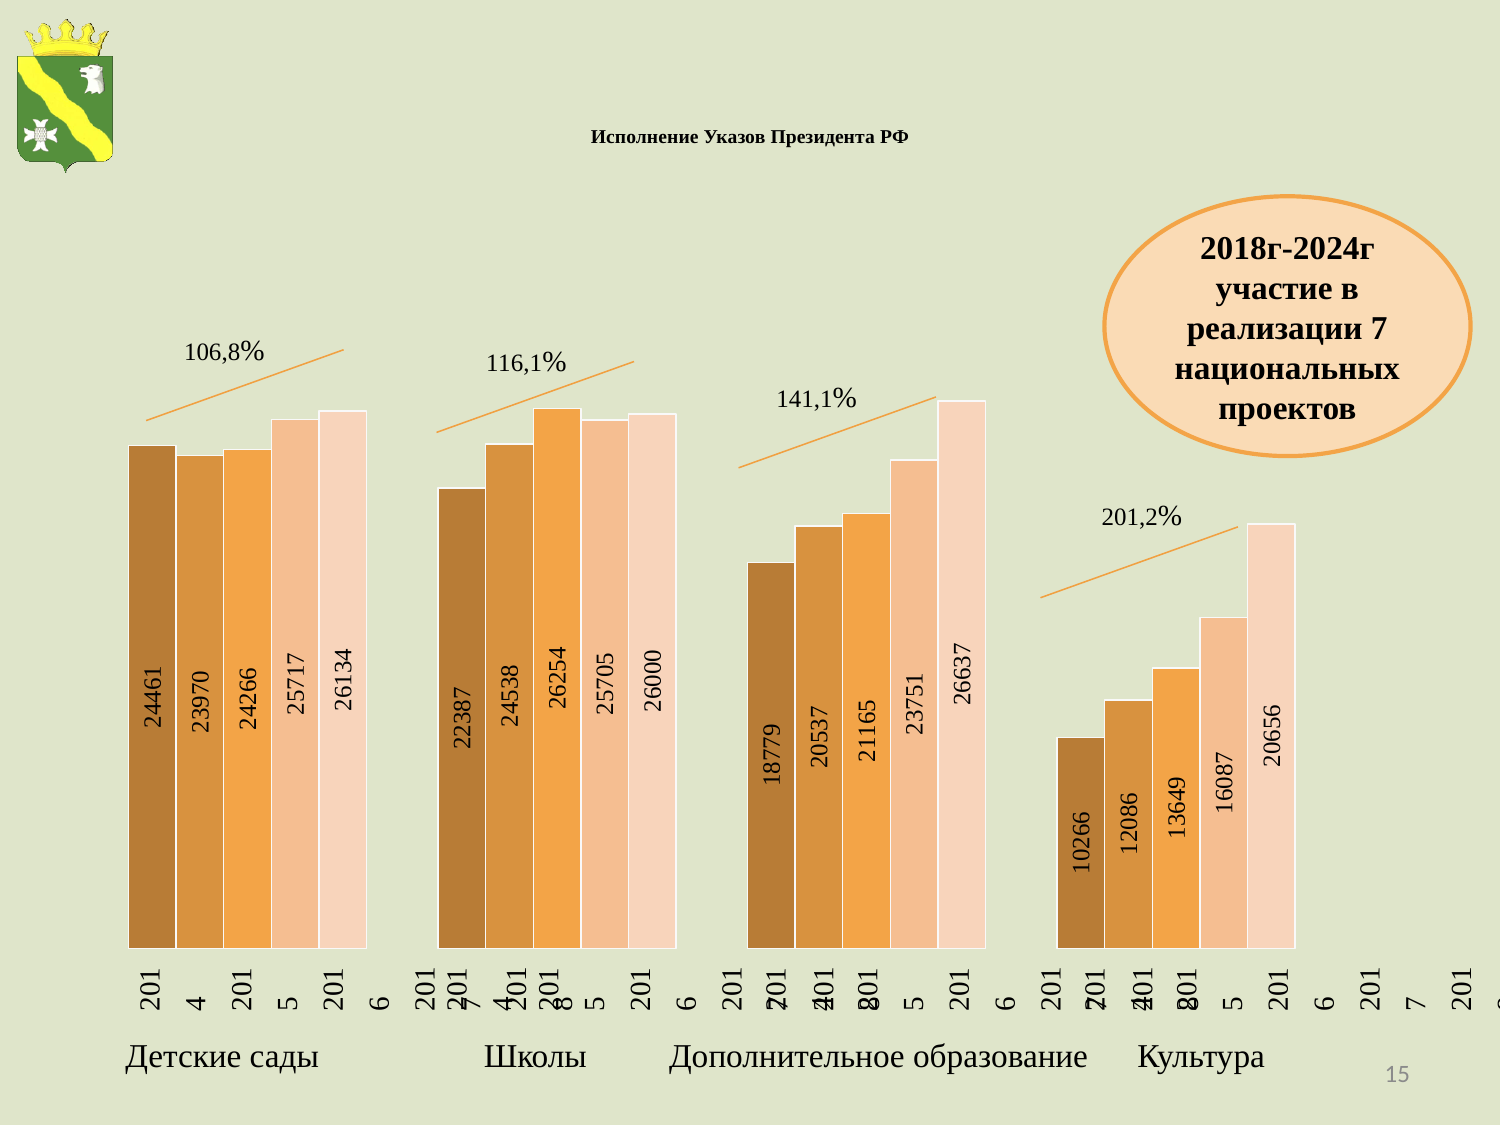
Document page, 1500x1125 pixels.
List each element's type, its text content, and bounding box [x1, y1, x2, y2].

text_box 2014 2015 2016 2017 2018 [1057, 996, 1315, 1027]
text_box Детские сады Школы Дополнительное образование Культура [76, 1023, 1294, 1123]
text_box 2014 2015 2016 2017 2018 [419, 996, 677, 1027]
text_box 2018г-2024г участие в реализации 7 национальных проектов [1210, 194, 1365, 206]
picture [17, 18, 113, 173]
title Исполнение Указов Президента РФ [75, 45, 1425, 206]
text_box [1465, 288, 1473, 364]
text_box 2014 2015 2016 2017 2018 [112, 996, 370, 1027]
text_box 2014 2015 2016 2017 2018 [738, 996, 996, 1027]
slide_number 15 [1294, 1042, 1425, 1103]
chart [64, 207, 1459, 988]
